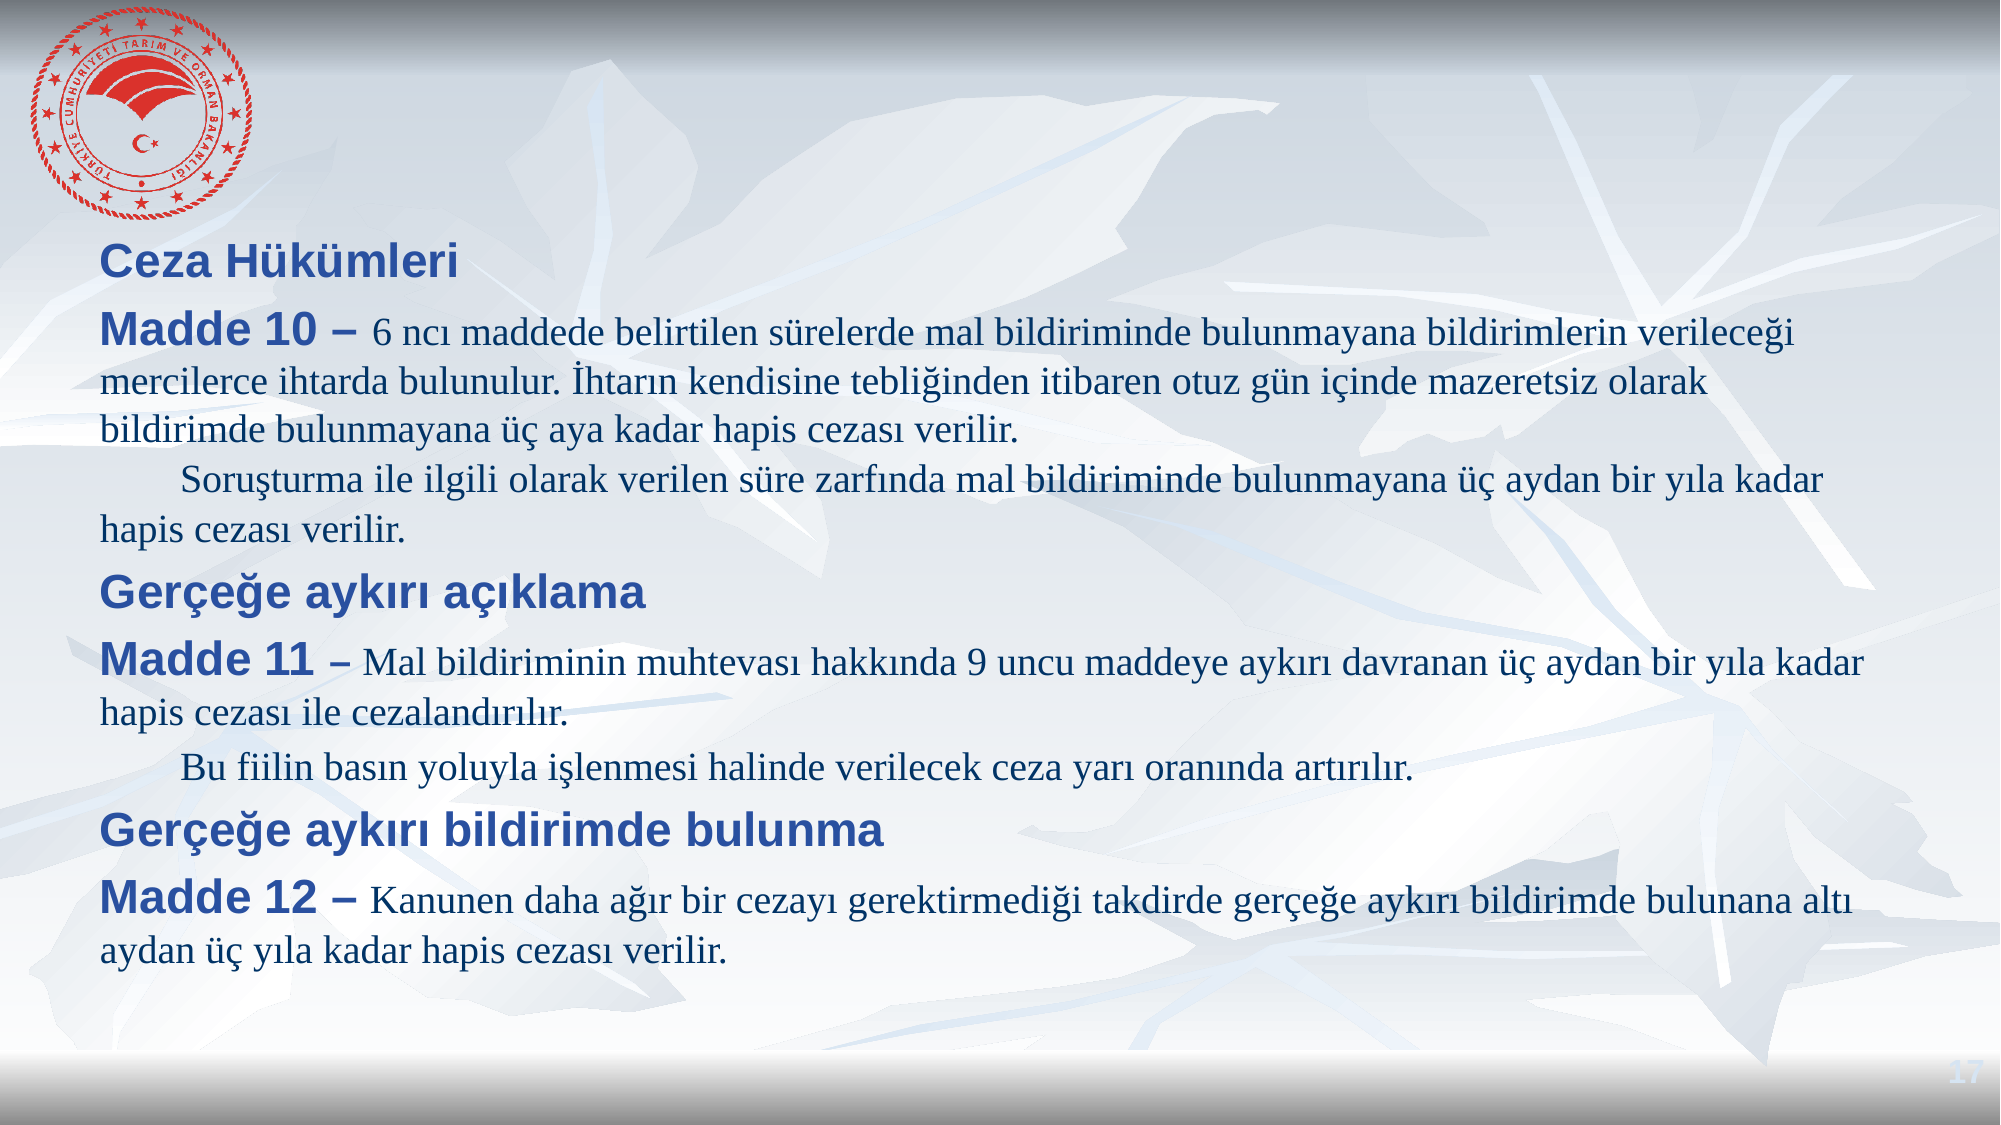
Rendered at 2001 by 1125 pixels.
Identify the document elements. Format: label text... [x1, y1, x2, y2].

picture [29, 6, 252, 221]
list Ceza Hükümleri Madde 10 – 6 ncı maddede belirtilen sürelerde mal bildiriminde bulunmayana bildirimlerin verileceği mercilerce ihtarda bulunulur. İhtarın kendisine tebliğinden itibaren otuz gün içinde mazeretsiz olarak bildirimde bulunmayana üç aya kadar hapis cezası verilir. Soruşturma ile ilgili olarak verilen süre zarfında mal bildiriminde bulunmayana üç aydan bir yıla kadar hapis cezası verilir. Gerçeğe aykırı açıklama Madde 11 – Mal bildiriminin muhtevası hakkında 9 uncu maddeye aykırı davranan üç aydan bir yıla kadar hapis cezası ile cezalandırılır. Bu fiilin basın yoluyla işlenmesi halinde verilecek ceza yarı oranında artırılır. Gerçeğe aykırı bildirimde bulunma Madde 12 – Kanunen daha ağır bir cezayı gerektirmediği takdirde gerçeğe aykırı bildirimde bulunana altı aydan üç yıla kadar hapis cezası verilir. [84, 87, 1886, 1036]
slide_number 17 [1549, 1042, 2000, 1103]
